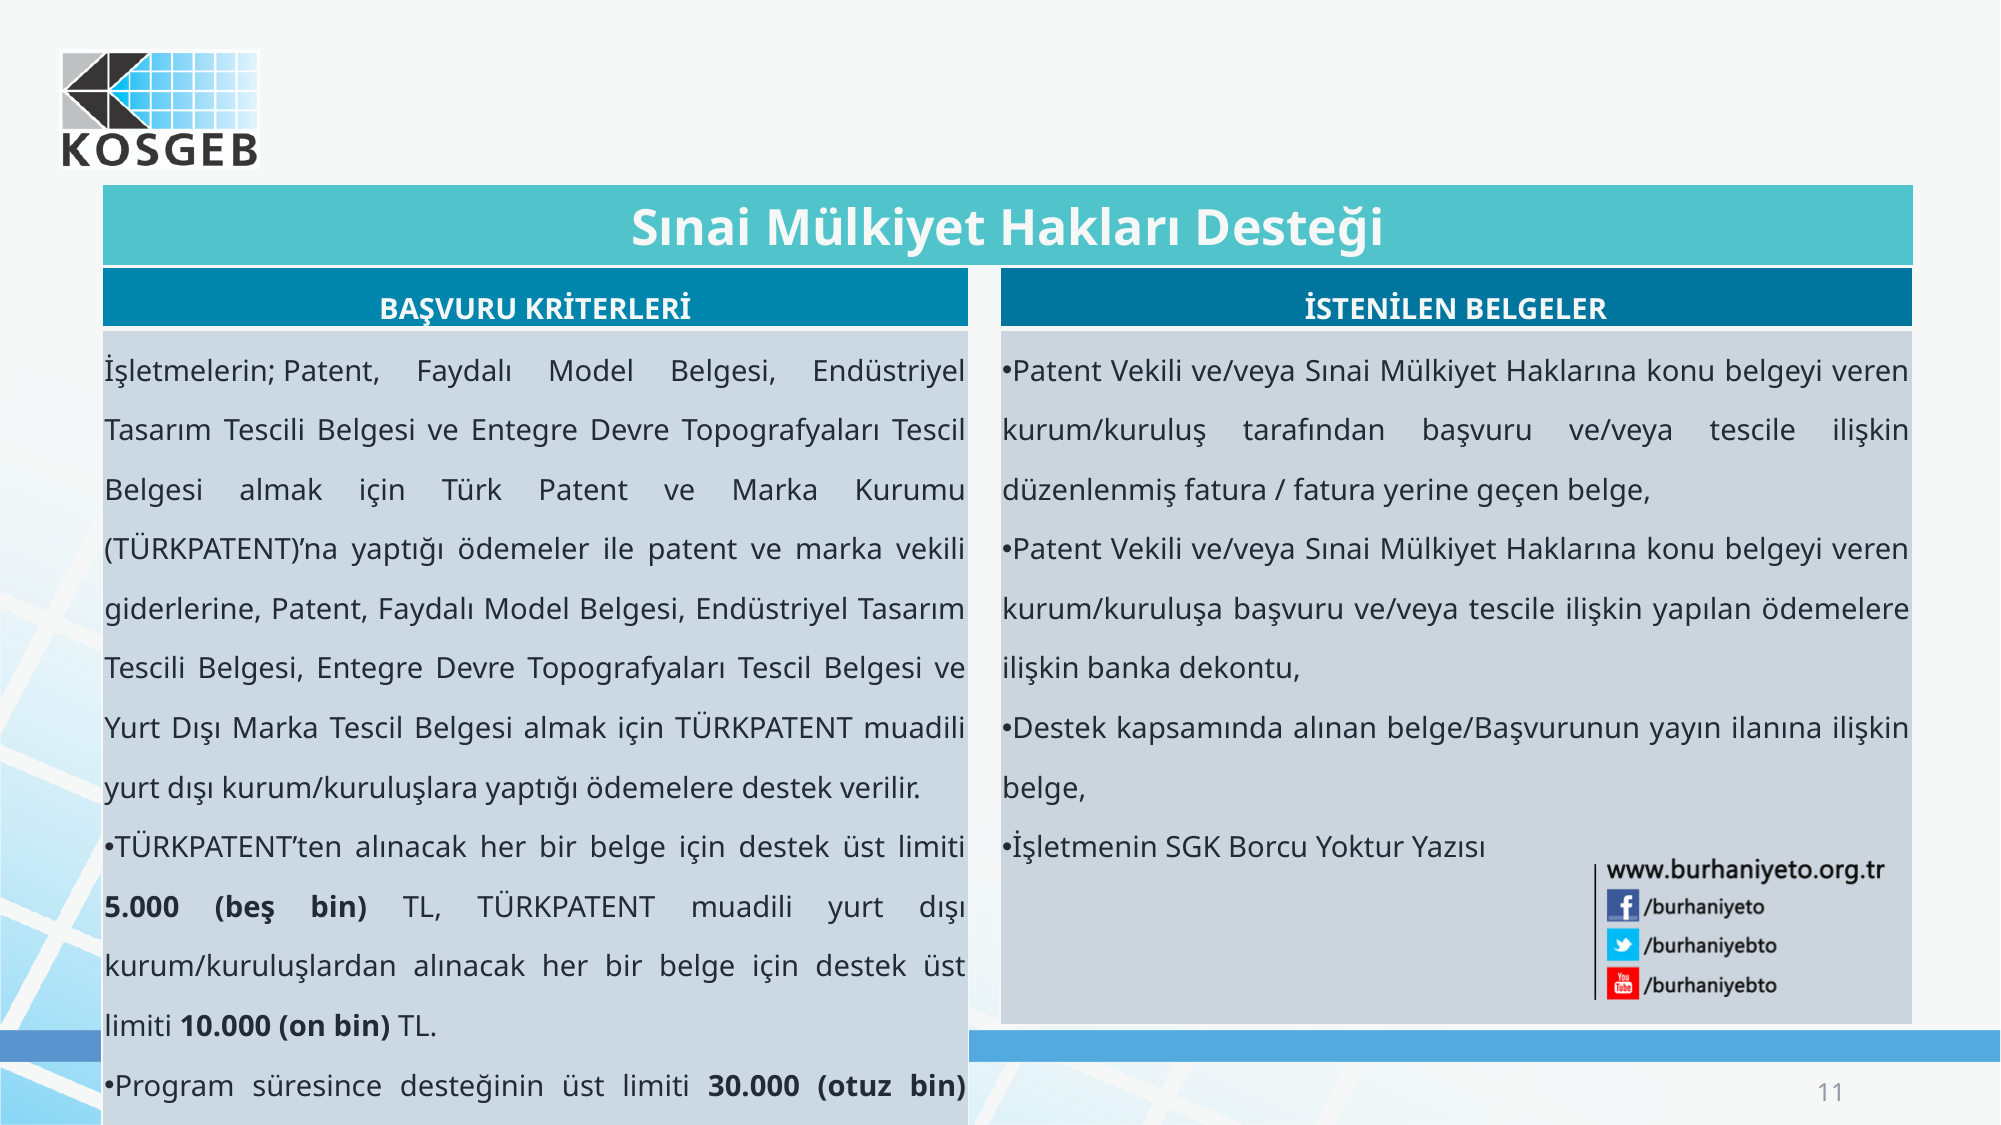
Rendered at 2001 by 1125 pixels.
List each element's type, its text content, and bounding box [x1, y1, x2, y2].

table_header İSTENİLEN BELGELER [1001, 268, 1912, 326]
table_header BAŞVURU KRİTERLERİ [103, 268, 968, 326]
picture [1585, 854, 1892, 1008]
table_header Sınai Mülkiyet Hakları Desteği [103, 185, 1913, 265]
slide_number 11 [1393, 1063, 1861, 1123]
table_cell Patent Vekili ve/veya Sınai Mülkiyet Haklarına konu belgeyi veren kurum/kuruluş tarafından başvuru ve/veya tescile ilişkin düzenlenmiş fatura / fatura yerine geçen belge, Patent Vekili ve/veya Sınai Mülkiyet Haklarına konu belgeyi veren kurum/kuruluşa başvuru ve/veya tescile ilişkin yapılan ödemelere ilişkin banka dekontu, Destek kapsamında alınan belge/Başvurunun yayın ilanına ilişkin belge, İşletmenin SGK Borcu Yoktur Yazısı [1001, 331, 1912, 1024]
picture [0, 0, 2001, 1125]
table_cell İşletmelerin; Patent, Faydalı Model Belgesi, Endüstriyel Tasarım Tescili Belgesi ve Entegre Devre Topografyaları Tescil Belgesi almak için Türk Patent ve Marka Kurumu (TÜRKPATENT)’na yaptığı ödemeler ile patent ve marka vekili giderlerine, Patent, Faydalı Model Belgesi, Endüstriyel Tasarım Tescili Belgesi, Entegre Devre Topografyaları Tescil Belgesi ve Yurt Dışı Marka Tescil Belgesi almak için TÜRKPATENT muadili yurt dışı kurum/kuruluşlara yaptığı ödemelere destek verilir. TÜRKPATENT’ten alınacak her bir belge için destek üst limiti 5.000 (beş bin) TL, TÜRKPATENT muadili yurt dışı kurum/kuruluşlardan alınacak her bir belge için destek üst limiti 10.000 (on bin) TL. Program süresince desteğinin üst limiti 30.000 (otuz bin) TL’dir. [103, 331, 968, 1125]
